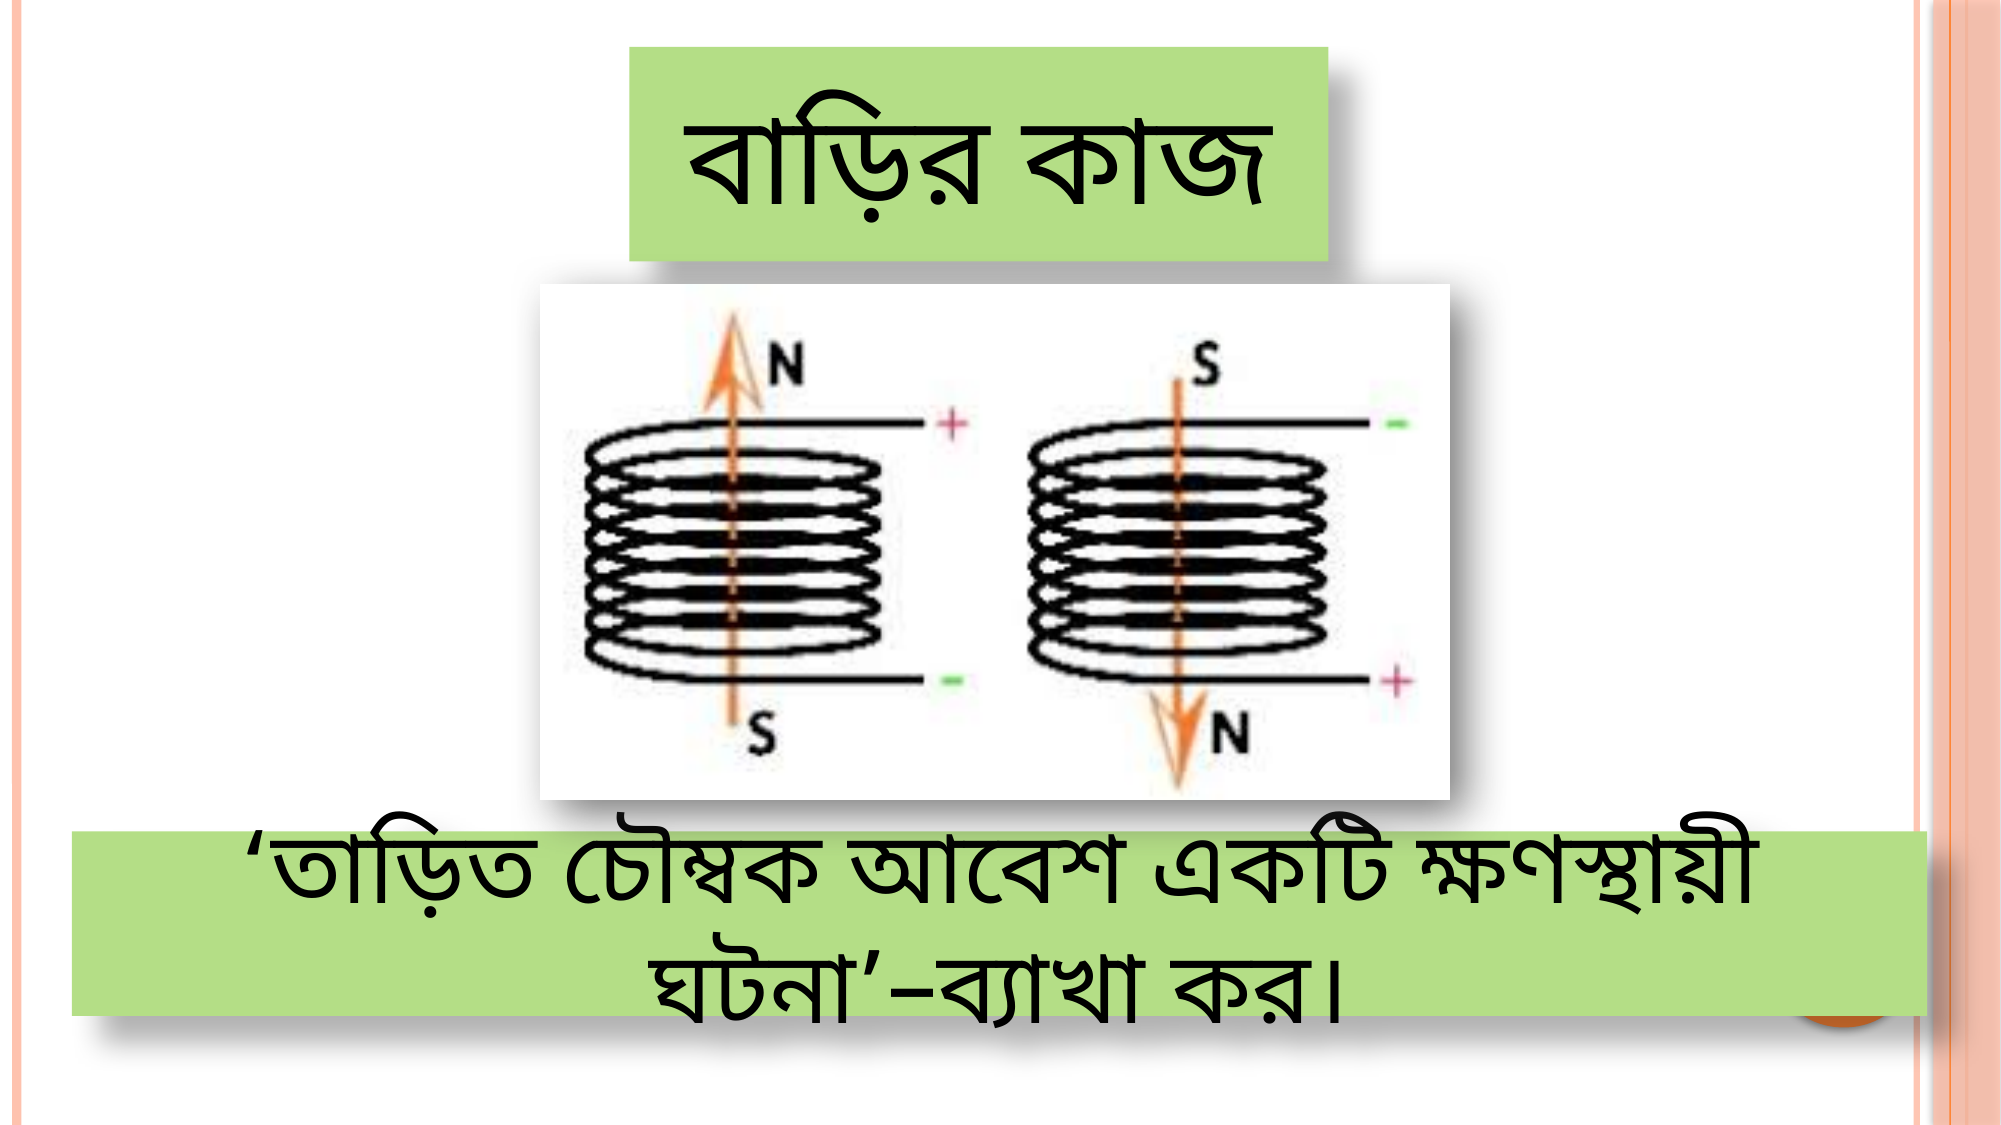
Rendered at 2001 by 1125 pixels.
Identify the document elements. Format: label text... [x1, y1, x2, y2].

text_box ‘তাড়িত চৌম্বক আবেশ একটি ক্ষণস্থায়ী ঘটনা’–ব্যাখা কর। [70, 829, 1929, 1018]
text_box বাড়ির কাজ [627, 45, 1330, 264]
picture [540, 283, 1451, 801]
